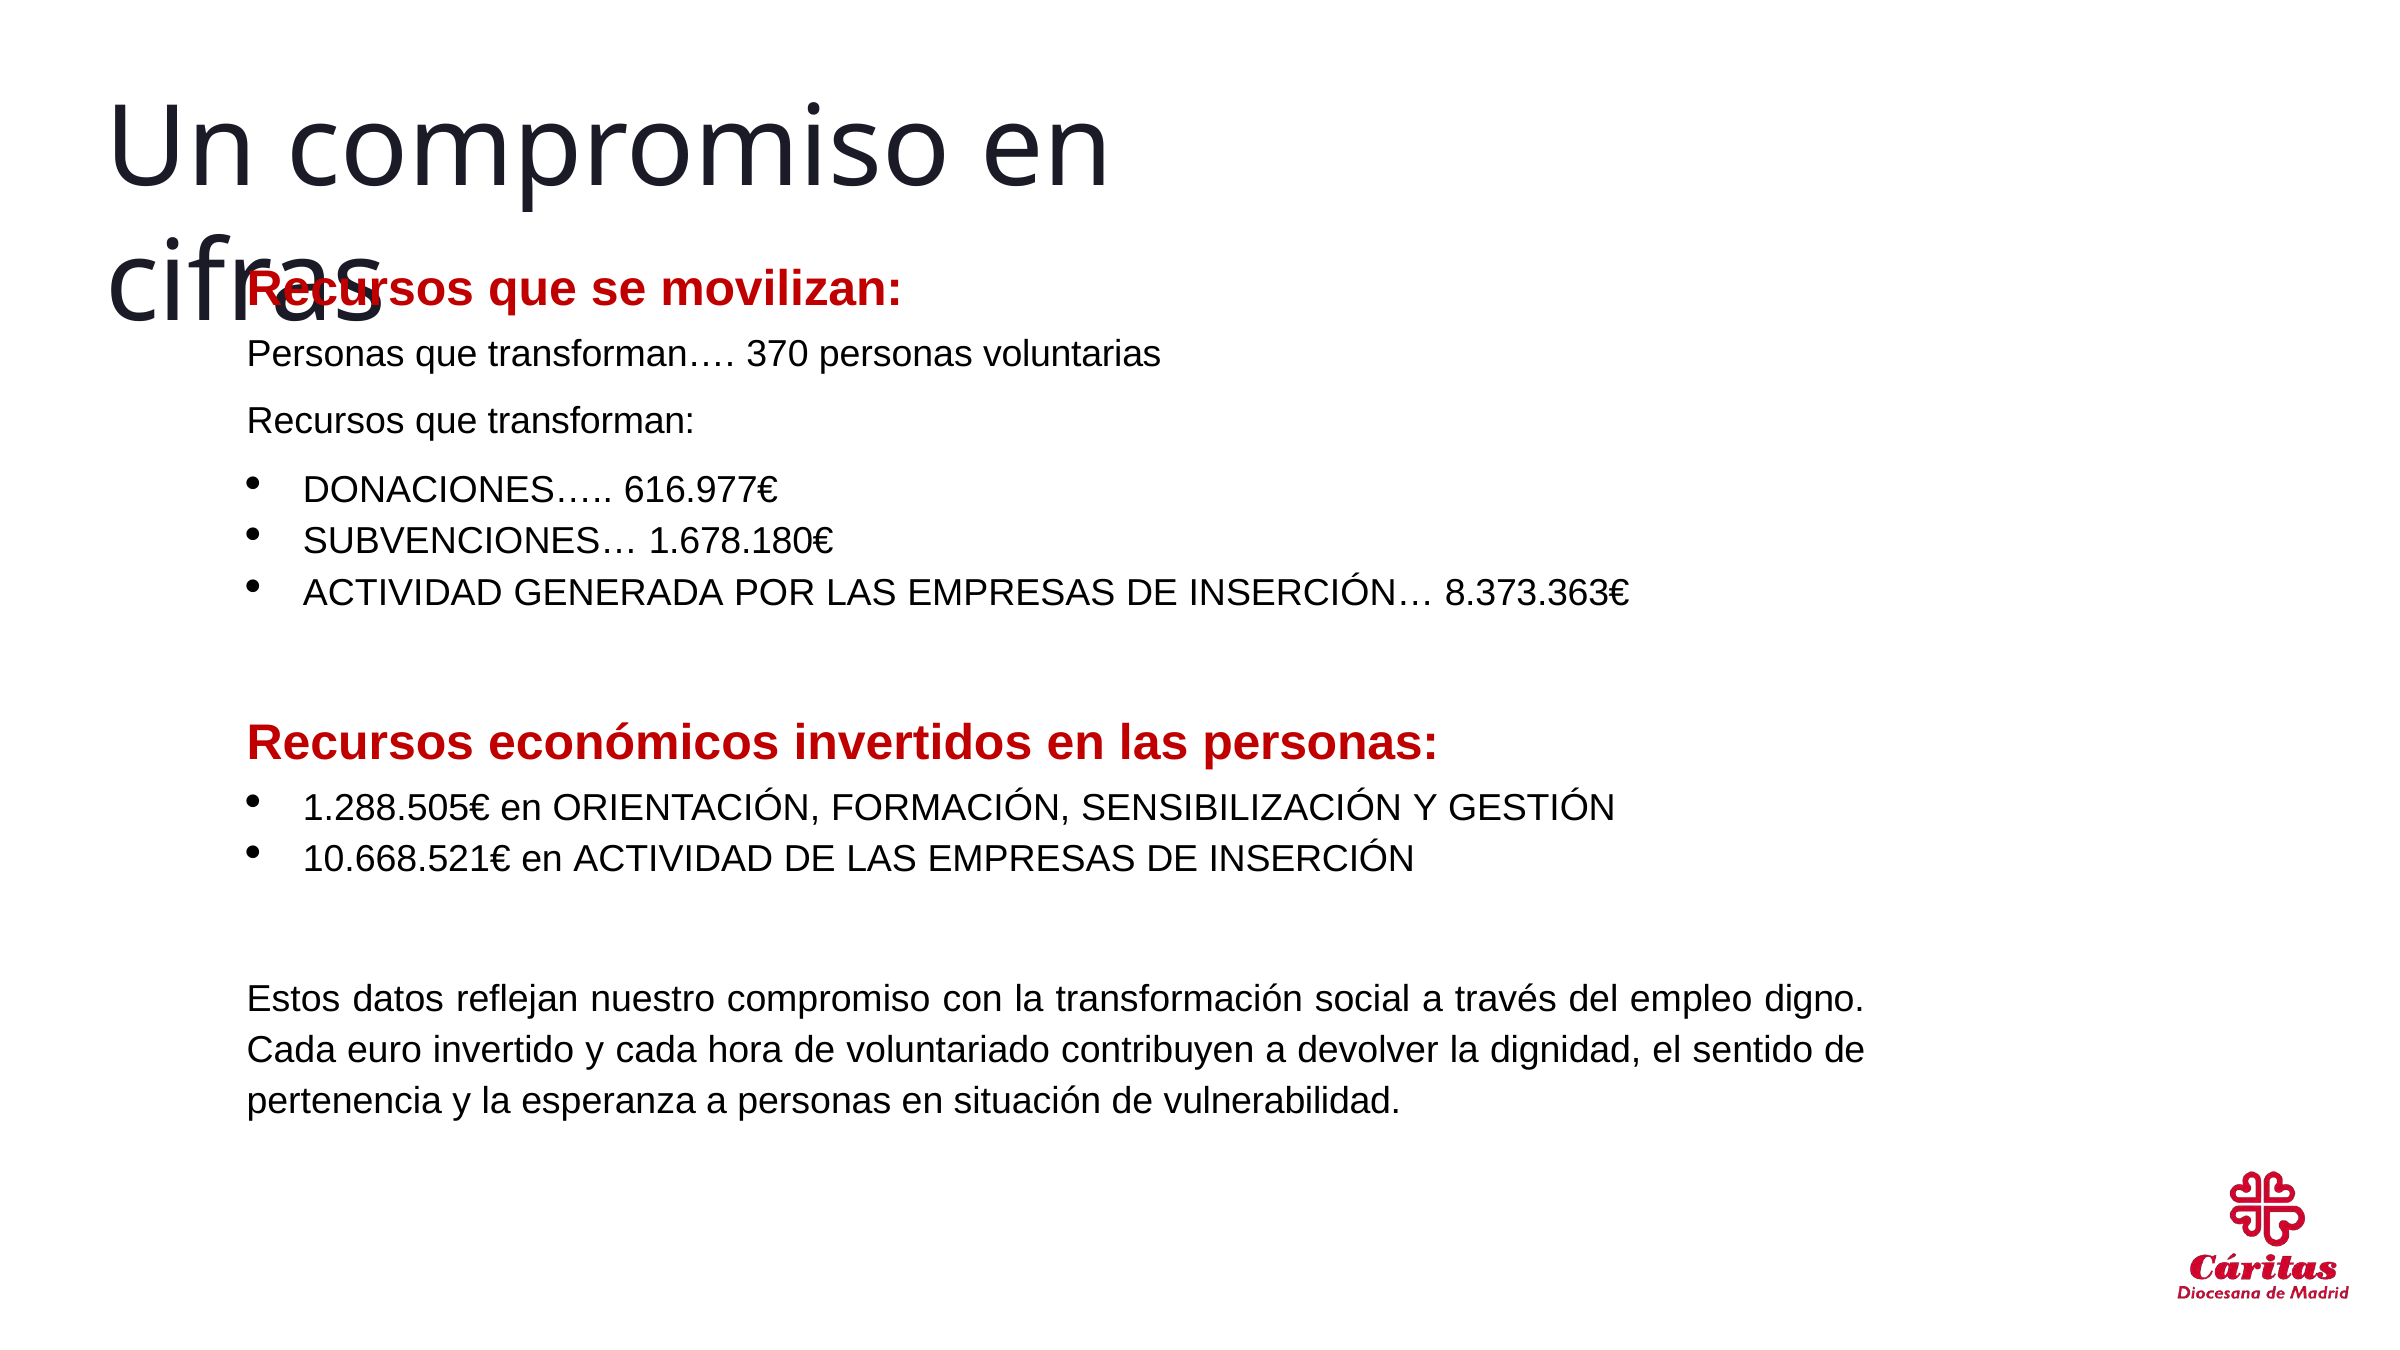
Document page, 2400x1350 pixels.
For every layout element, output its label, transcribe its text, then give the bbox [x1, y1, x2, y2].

text_box Recursos que se movilizan: Personas que transforman…. 370 personas voluntarias Recursos que transforman: DONACIONES….. 616.977€ SUBVENCIONES… 1.678.180€ ACTIVIDAD GENERADA POR LAS EMPRESAS DE INSERCIÓN… 8.373.363€ Recursos económicos invertidos en las personas: 1.288.505€ en ORIENTACIÓN, FORMACIÓN, SENSIBILIZACIÓN Y GESTIÓN 10.668.521€ en ACTIVIDAD DE LAS EMPRESAS DE INSERCIÓN Estos datos reflejan nuestro compromiso con la transformación social a través del empleo digno. Cada euro invertido y cada hora de voluntariado contribuyen a devolver la dignidad, el sentido de pertenencia y la esperanza a personas en situación de vulnerabilidad. [244, 234, 1866, 1122]
title Un compromiso en cifras [102, 70, 1257, 344]
picture [2176, 1171, 2349, 1300]
